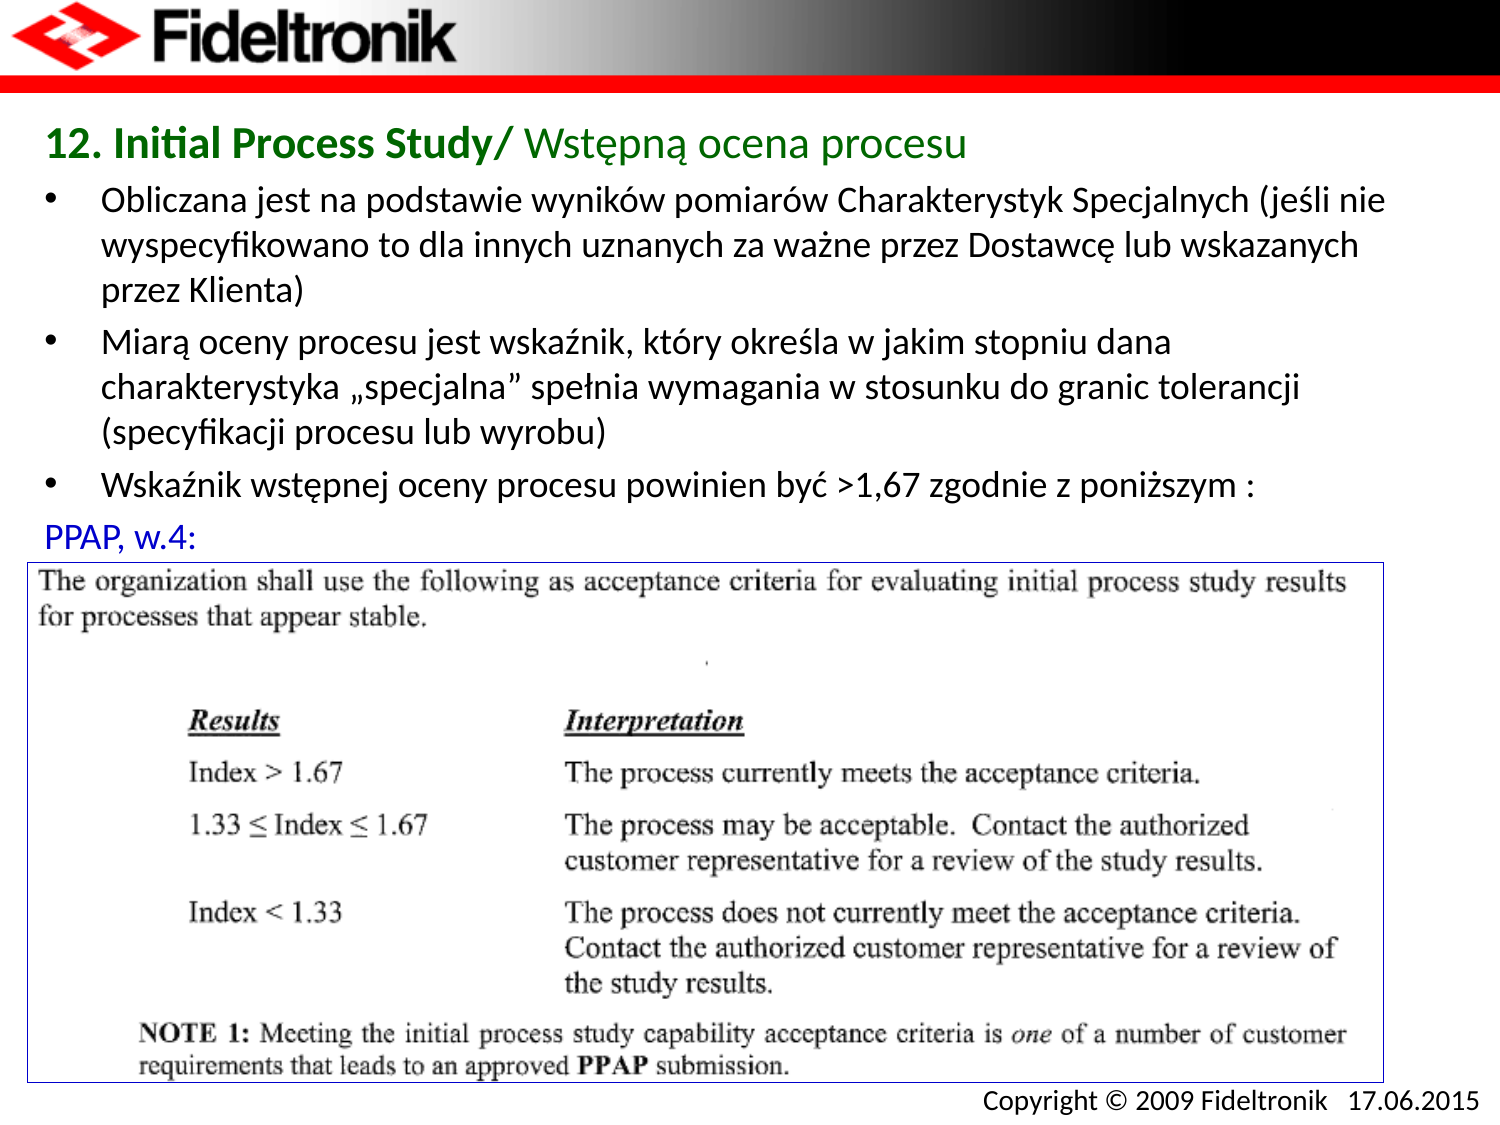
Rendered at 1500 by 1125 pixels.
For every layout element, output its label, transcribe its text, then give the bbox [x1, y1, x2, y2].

list 12. Initial Process Study/ Wstępną ocena procesu Obliczana jest na podstawie wyników pomiarów Charakterystyk Specjalnych (jeśli nie wyspecyfikowano to dla innych uznanych za ważne przez Dostawcę lub wskazanych przez Klienta) Miarą oceny procesu jest wskaźnik, który określa w jakim stopniu dana charakterystyka „specjalna” spełnia wymagania w stosunku do granic tolerancji (specyfikacji procesu lub wyrobu) Wskaźnik wstępnej oceny procesu powinien być >1,67 zgodnie z poniższym : PPAP, w.4: [29, 104, 1412, 1074]
picture [0, 0, 1500, 93]
picture [27, 562, 1385, 1083]
text_box Copyright © 2009 Fideltronik 17.06.2015 [968, 1074, 1500, 1124]
